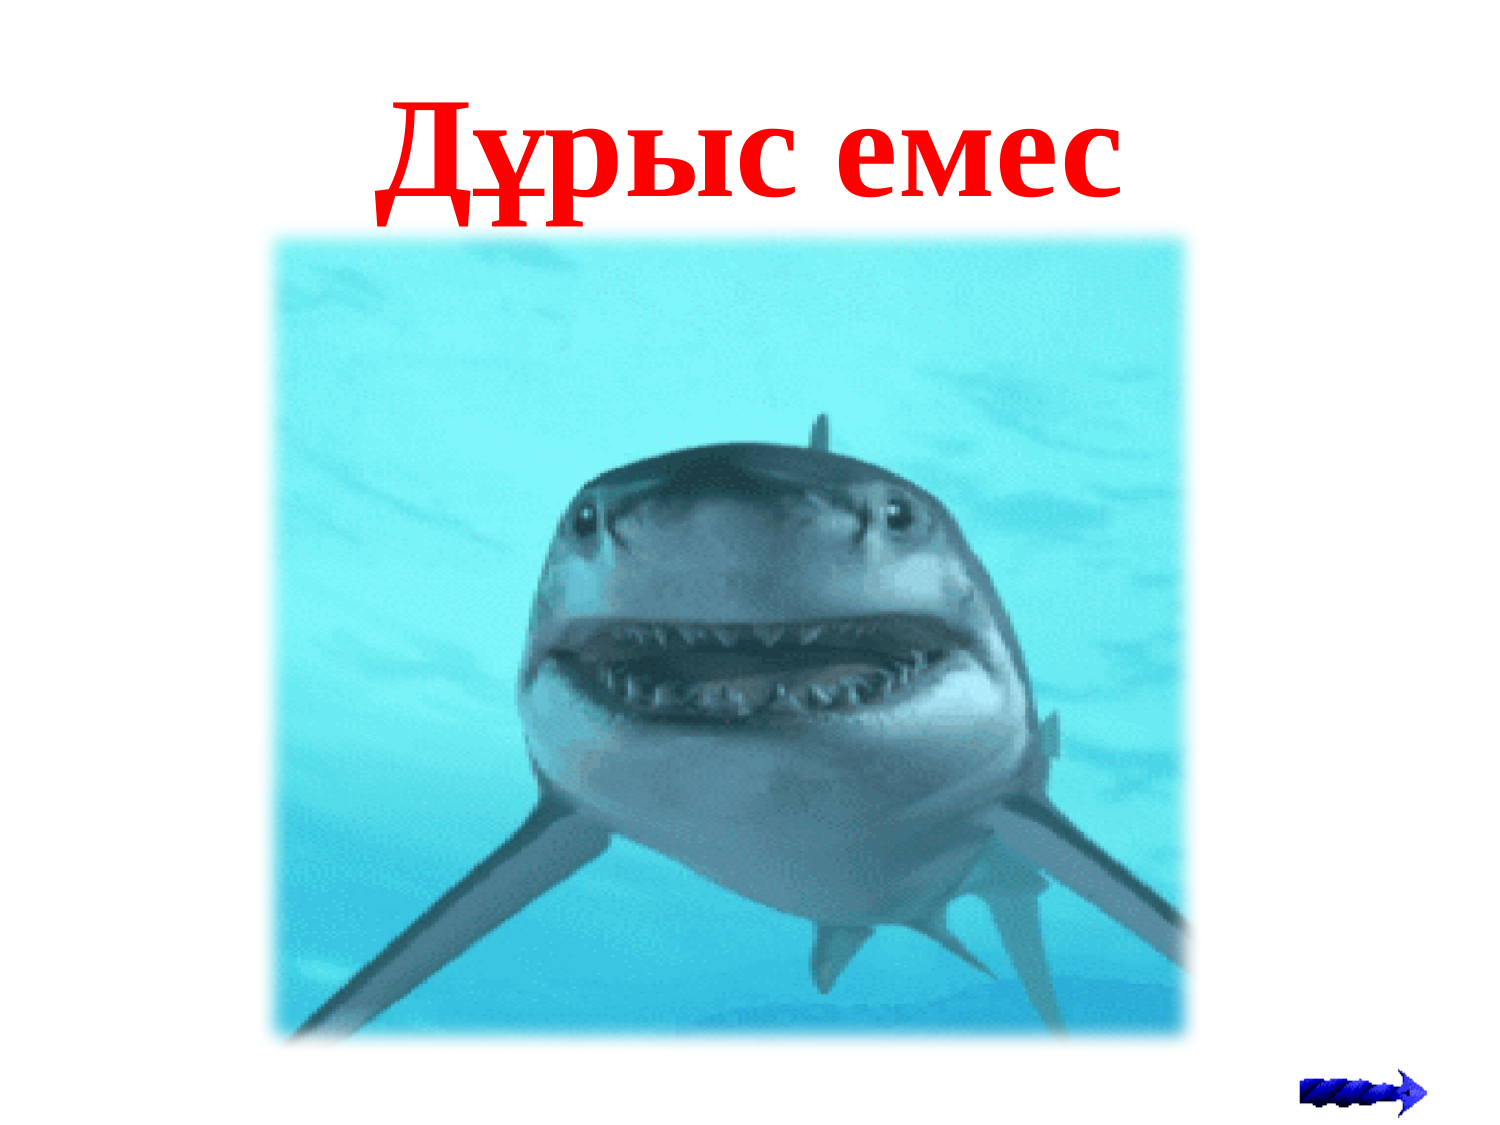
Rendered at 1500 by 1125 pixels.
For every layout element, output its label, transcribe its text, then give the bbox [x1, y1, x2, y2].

picture [1291, 1069, 1436, 1118]
title Дұрыс емес [75, 45, 1425, 233]
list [256, 221, 1202, 1053]
